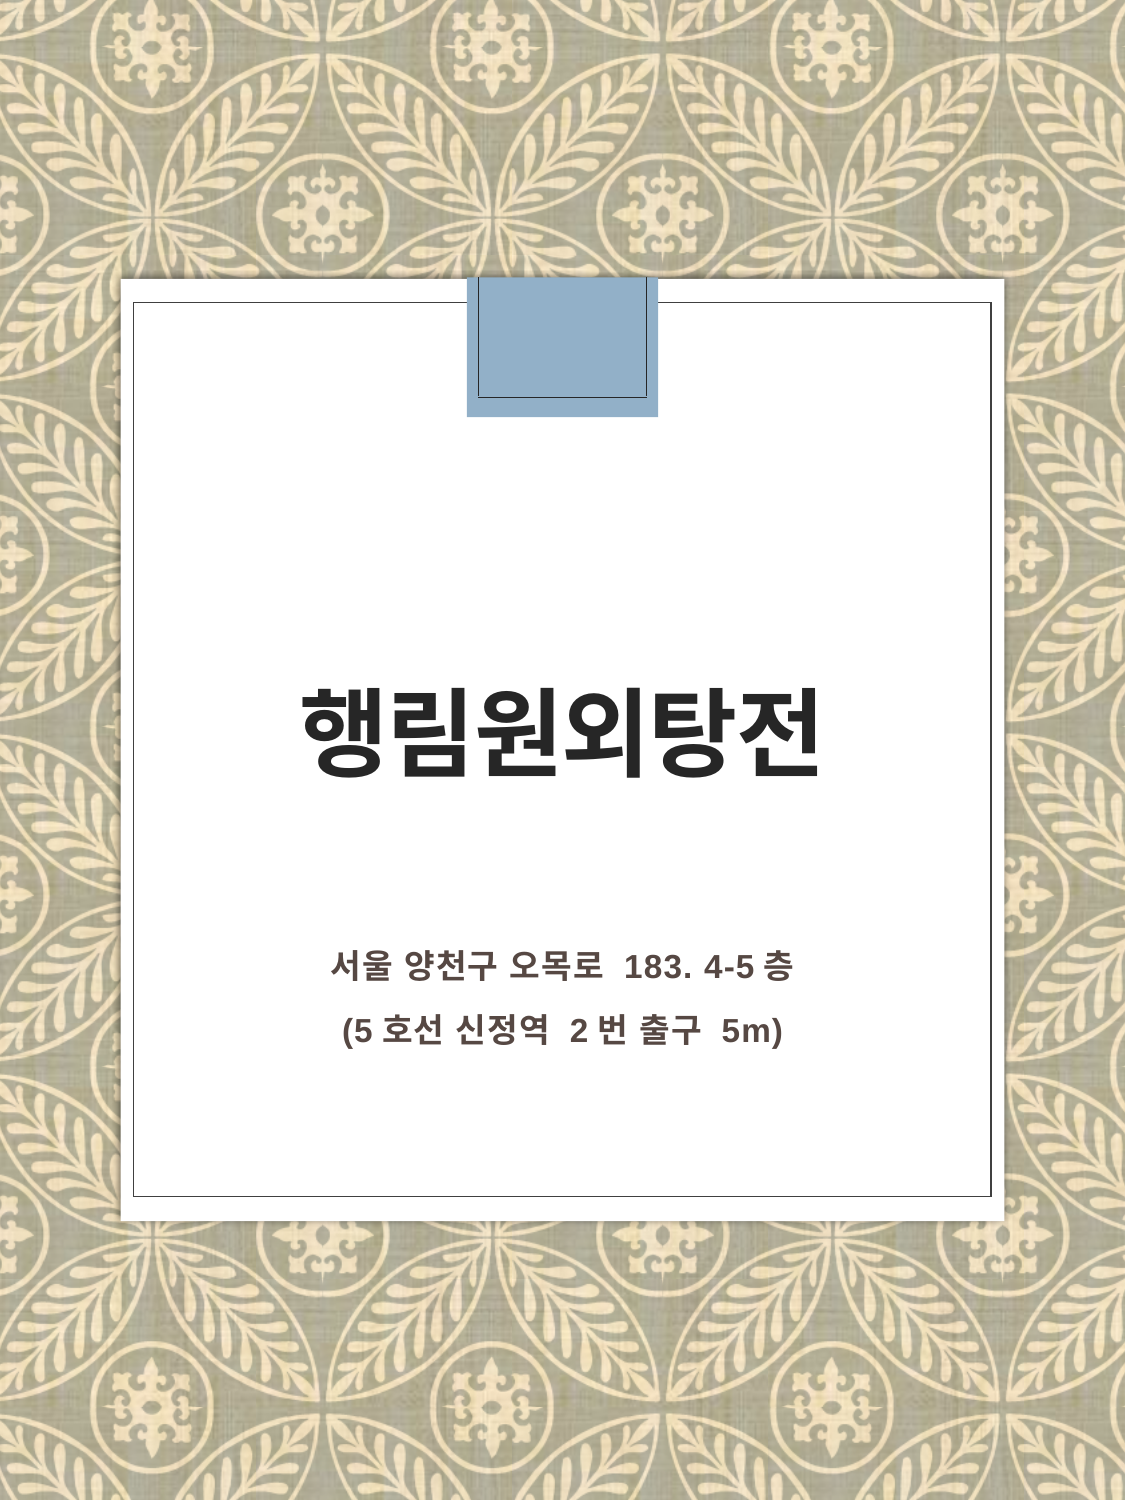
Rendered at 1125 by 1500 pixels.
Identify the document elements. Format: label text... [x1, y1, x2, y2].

subtitle 서울 양천구 오목로 183. 4-5층 (5호선 신정역 2번 출구 5m) [144, 914, 982, 1104]
title 행림원외탕전 [144, 457, 981, 914]
